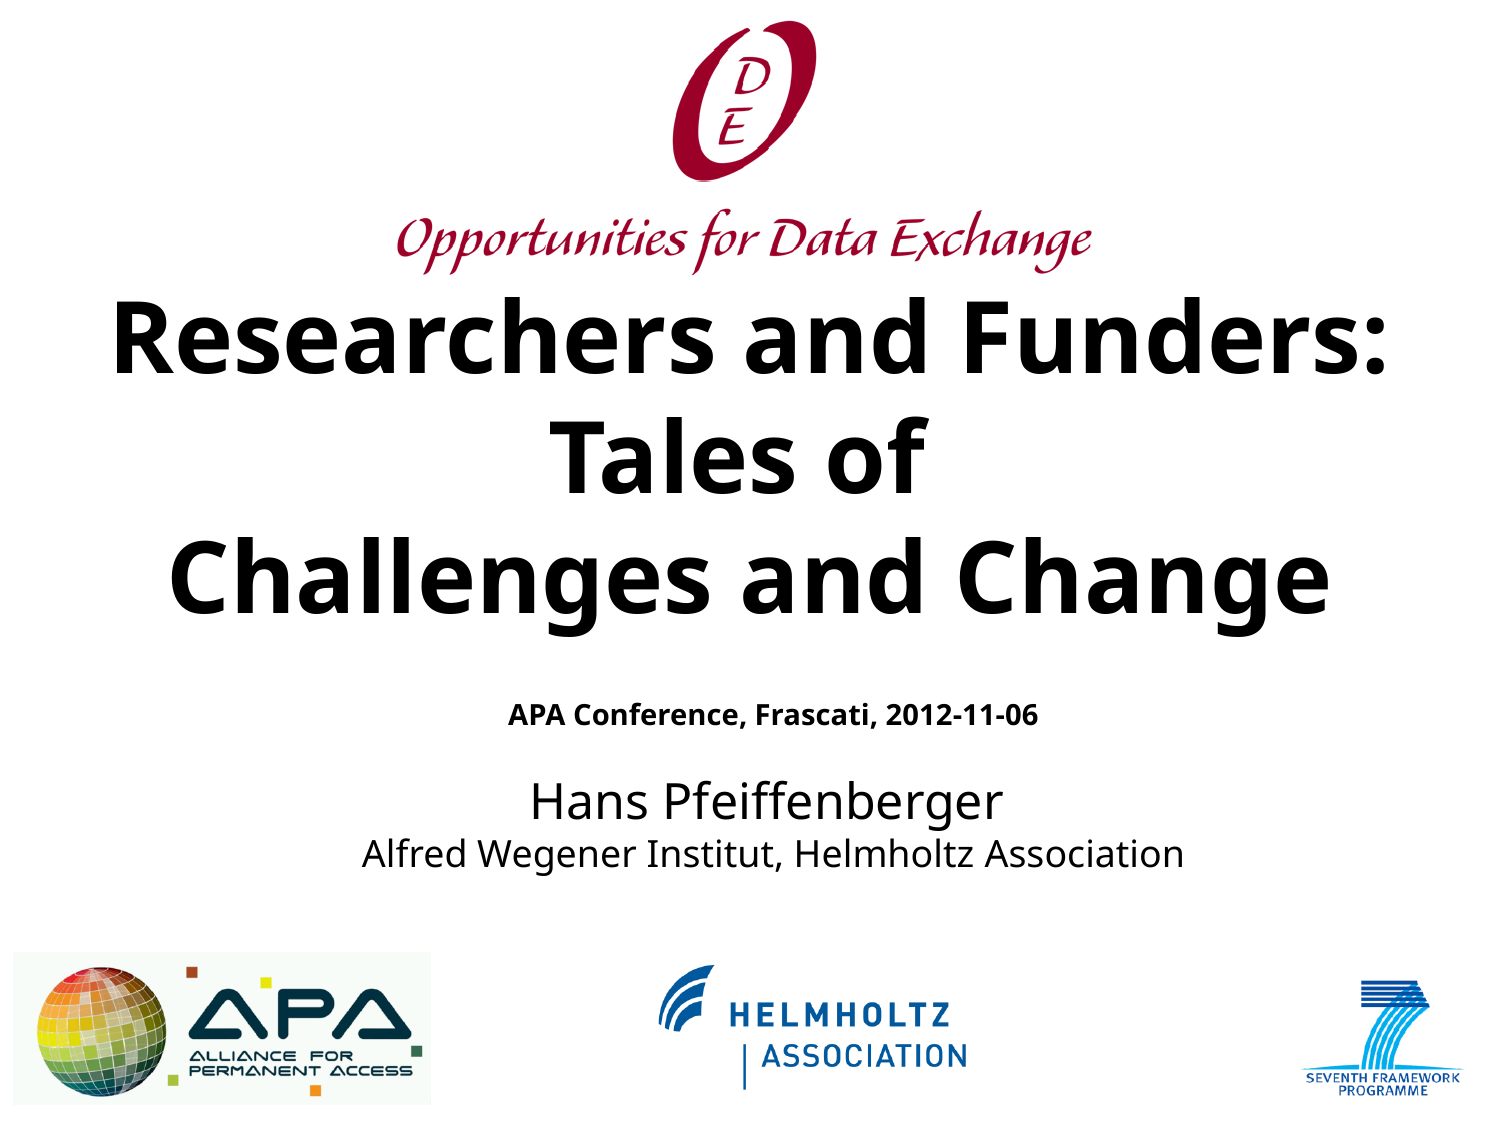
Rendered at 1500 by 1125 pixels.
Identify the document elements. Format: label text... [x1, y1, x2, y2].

picture [13, 952, 432, 1105]
picture [395, 18, 1093, 280]
title Researchers and Funders: Tales of Challenges and Change [76, 333, 1424, 575]
picture [643, 951, 981, 1102]
picture [1293, 974, 1471, 1102]
subtitle APA Conference, Frascati, 2012-11-06 Hans Pfeiffenberger Alfred Wegener Institut, Helmholtz Association [135, 688, 1412, 894]
